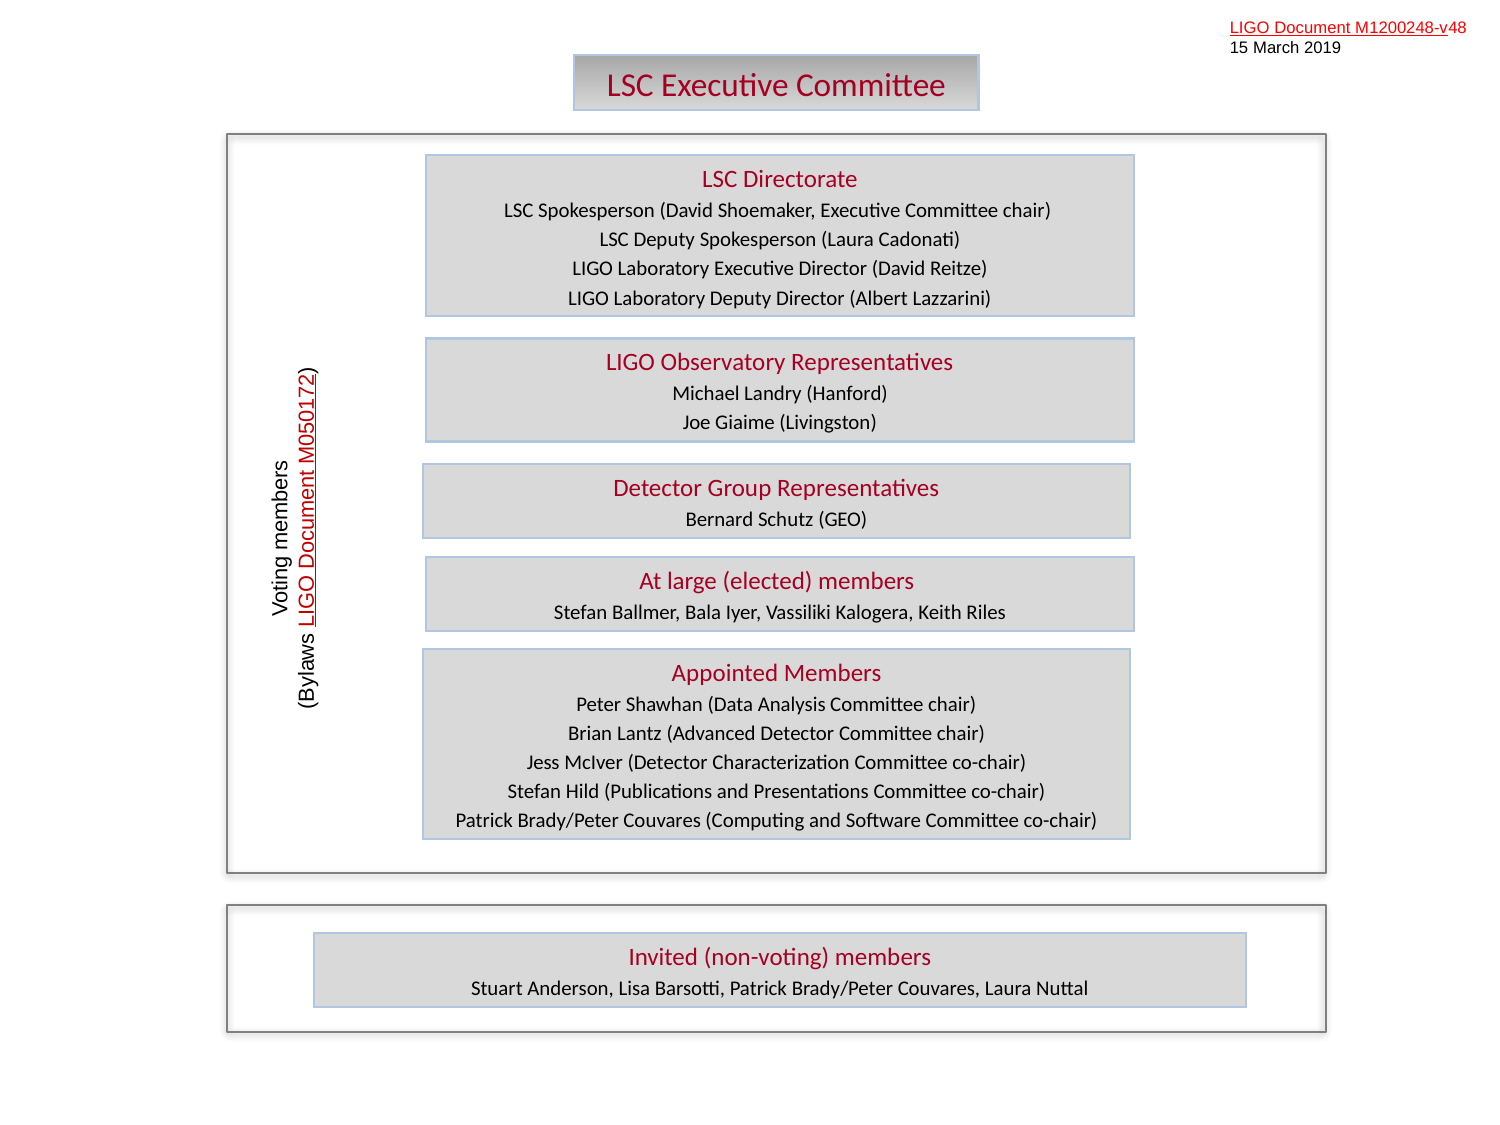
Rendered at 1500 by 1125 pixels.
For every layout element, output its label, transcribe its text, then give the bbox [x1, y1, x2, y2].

text_box LIGO Observatory Representatives Michael Landry (Hanford) Joe Giaime (Livingston) [426, 338, 1134, 442]
text_box Voting members (Bylaws LIGO Document M050172) [258, 136, 326, 902]
text_box Appointed Members Peter Shawhan (Data Analysis Committee chair) Brian Lantz (Advanced Detector Committee chair) Jess McIver (Detector Characterization Committee co-chair) Stefan Hild (Publications and Presentations Committee co-chair) Patrick Brady/Peter Couvares (Computing and Software Committee co-chair) [422, 648, 1131, 840]
text_box LSC Executive Committee [574, 55, 979, 110]
text_box [226, 133, 1327, 874]
text_box LSC Directorate LSC Spokesperson (David Shoemaker, Executive Committee chair) LSC Deputy Spokesperson (Laura Cadonati) LIGO Laboratory Executive Director (David Reitze) LIGO Laboratory Deputy Director (Albert Lazzarini) [426, 155, 1134, 317]
text_box Detector Group Representatives Bernard Schutz (GEO) [422, 464, 1131, 539]
text_box At large (elected) members Stefan Ballmer, Bala Iyer, Vassiliki Kalogera, Keith Riles [426, 556, 1134, 631]
text_box [226, 904, 1327, 1033]
